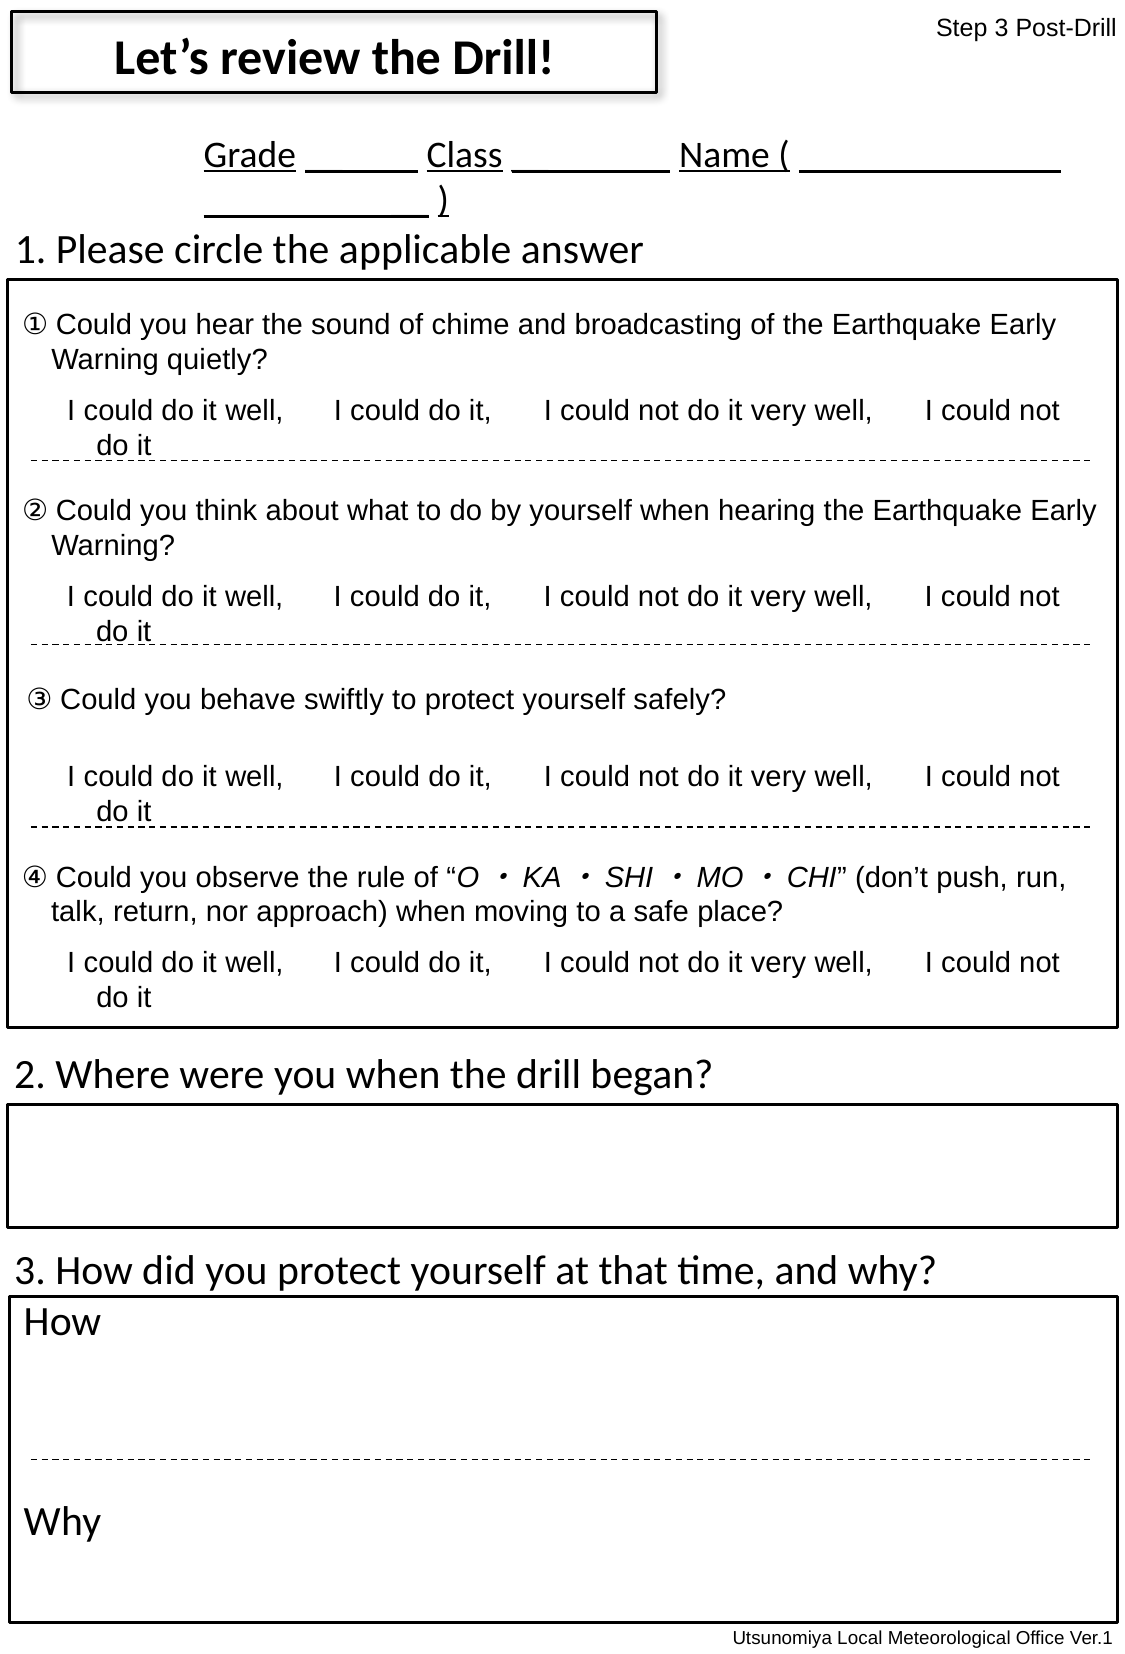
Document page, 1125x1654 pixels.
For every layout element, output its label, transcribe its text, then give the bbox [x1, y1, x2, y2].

text_box 1. Please circle the applicable answer [0, 214, 1125, 280]
text_box [10, 10, 659, 94]
text_box I could do it well, I could do it, I could not do it very well, I could not do it [52, 936, 1088, 1021]
text_box Utsunomiya Local Meteorological Office Ver.1 [717, 1618, 1125, 1654]
text_box 3. How did you protect yourself at that time, and why? How Why [0, 1235, 1125, 1551]
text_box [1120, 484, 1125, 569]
text_box [5, 277, 1120, 1030]
text_box I could do it well, I could do it, I could not do it very well, I could not do it [52, 383, 1088, 459]
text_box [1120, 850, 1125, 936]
text_box [8, 1295, 1120, 1625]
text_box I could do it well, I could do it, I could not do it very well, I could not do it [52, 750, 1088, 826]
text_box Step 3 Post-Drill [921, 3, 1125, 49]
text_box Grade＿ Class＿ Name ( ＿) [188, 122, 1114, 228]
text_box I could do it well, I could do it, I could not do it very well, I could not do it [52, 570, 1088, 643]
text_box 2. Where were you when the drill began? [0, 1039, 1125, 1105]
text_box [5, 1102, 1120, 1230]
